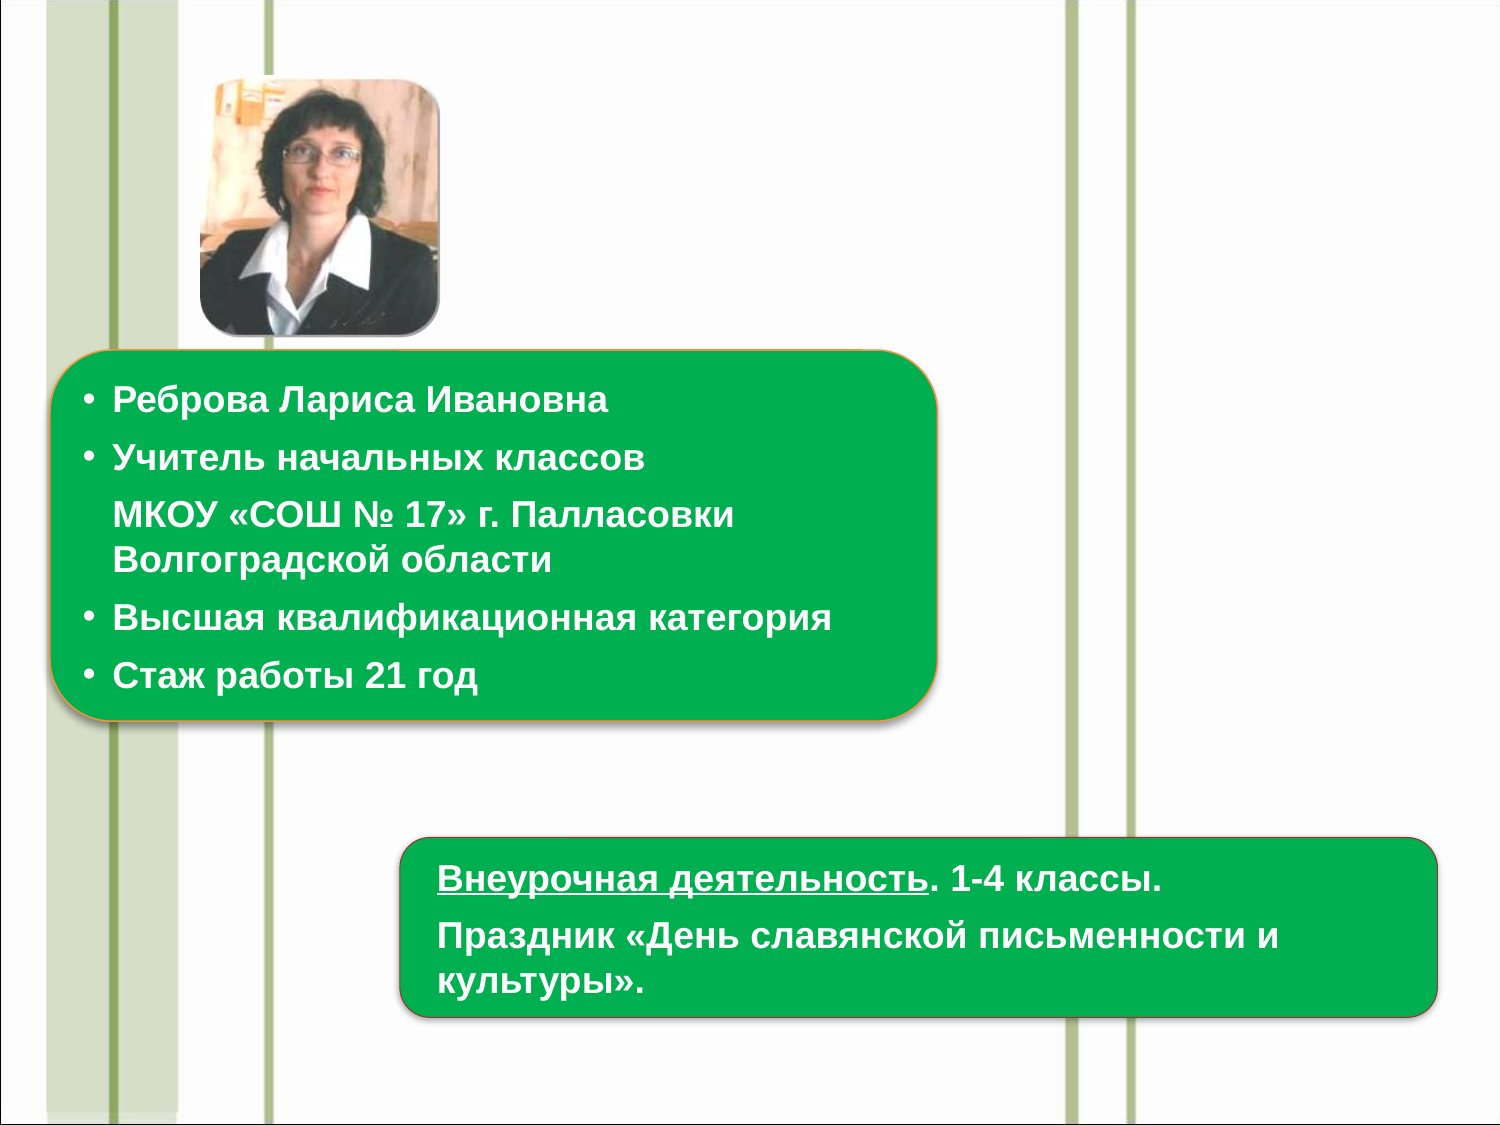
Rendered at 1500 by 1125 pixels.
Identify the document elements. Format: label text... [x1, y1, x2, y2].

text_box Внеурочная деятельность. 1-4 классы. Праздник «День славянской письменности и культуры». [396, 834, 1441, 1021]
text_box Реброва Лариса Ивановна Учитель начальных классов МКОУ «СОШ № 17» г. Палласовки Волгоградской области Высшая квалификационная категория Стаж работы 21 год [49, 349, 939, 722]
picture [0, 0, 1500, 1125]
